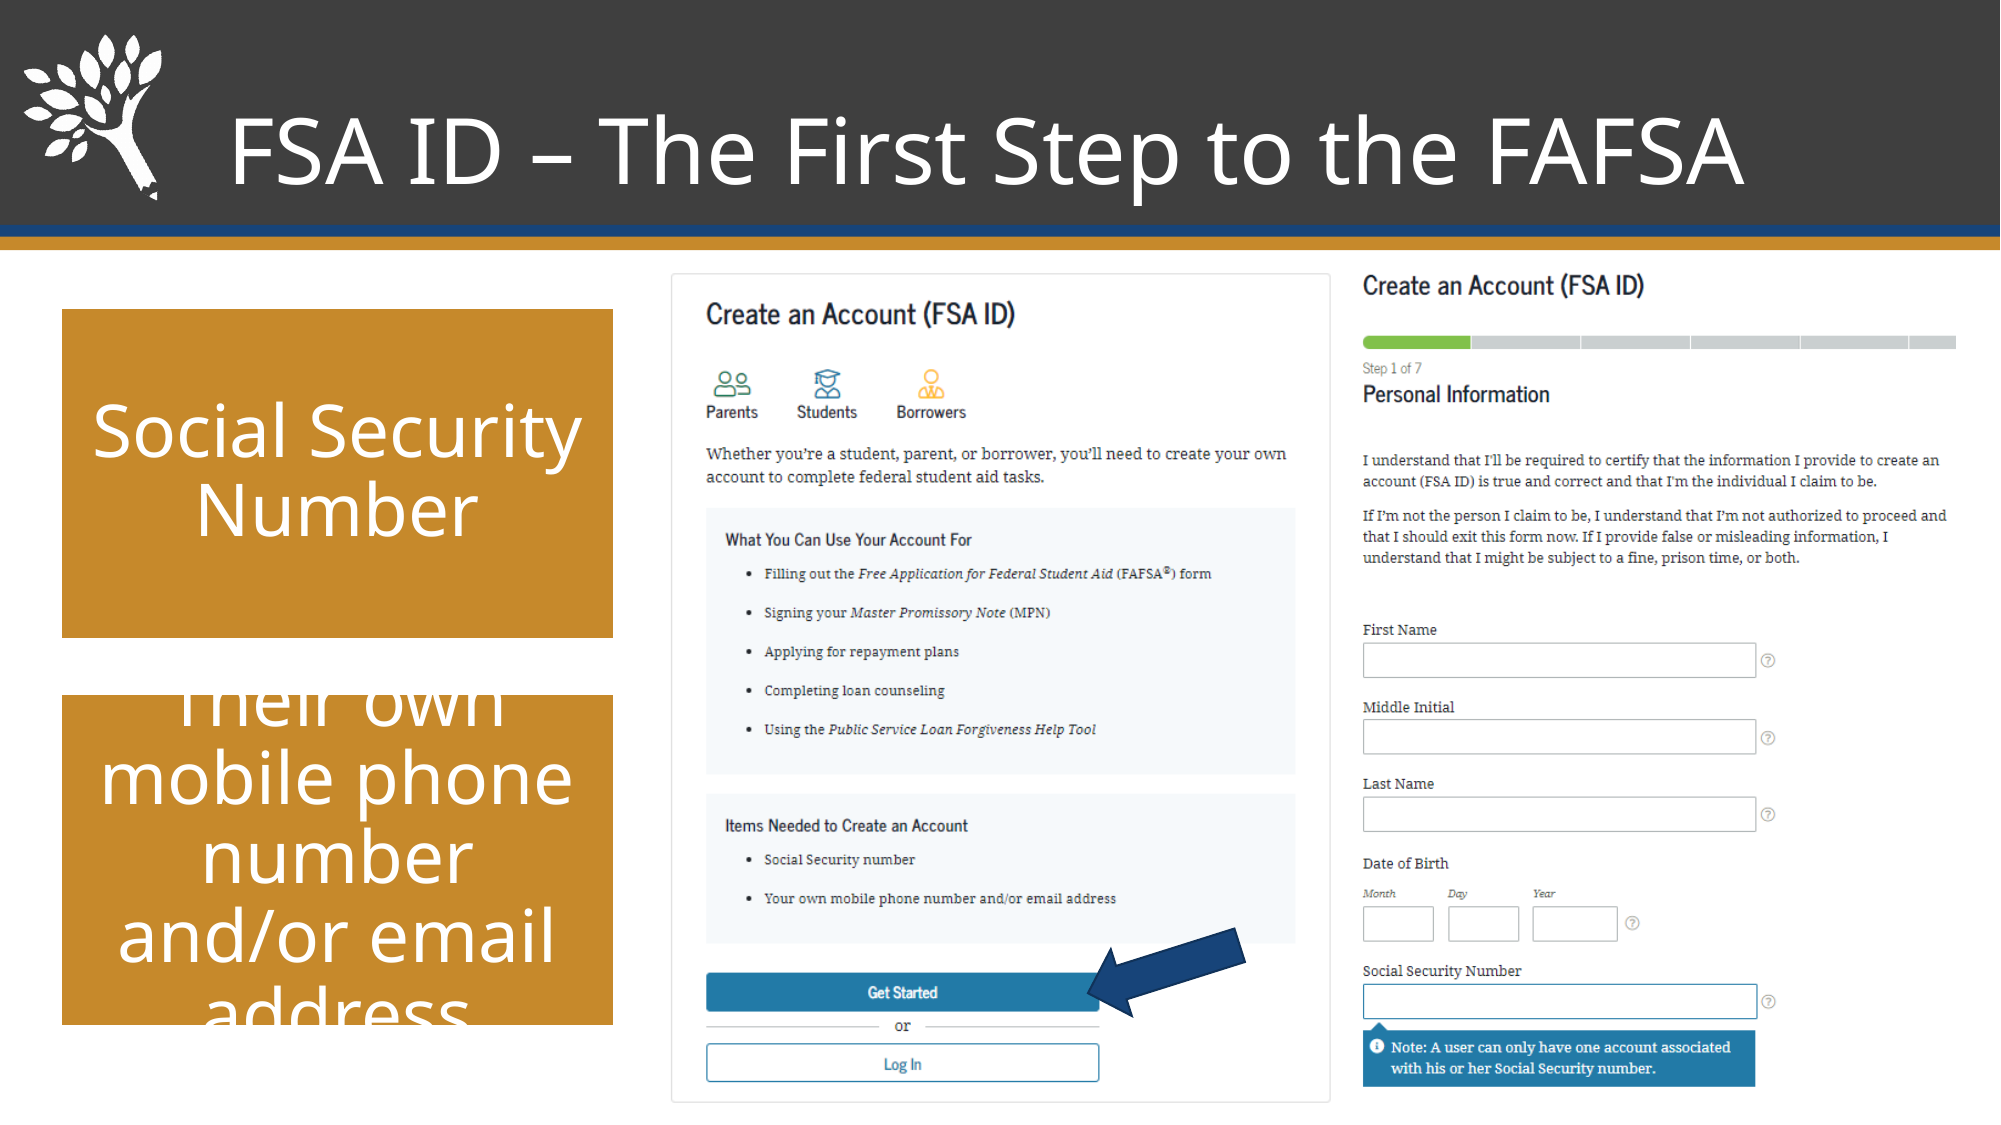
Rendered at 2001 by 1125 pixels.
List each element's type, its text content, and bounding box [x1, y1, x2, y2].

picture [1352, 266, 1956, 1109]
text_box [0, 307, 766, 1027]
picture [665, 266, 1343, 1109]
picture [9, 20, 204, 230]
title FSA ID – The First Step to the FAFSA [212, 41, 1788, 212]
